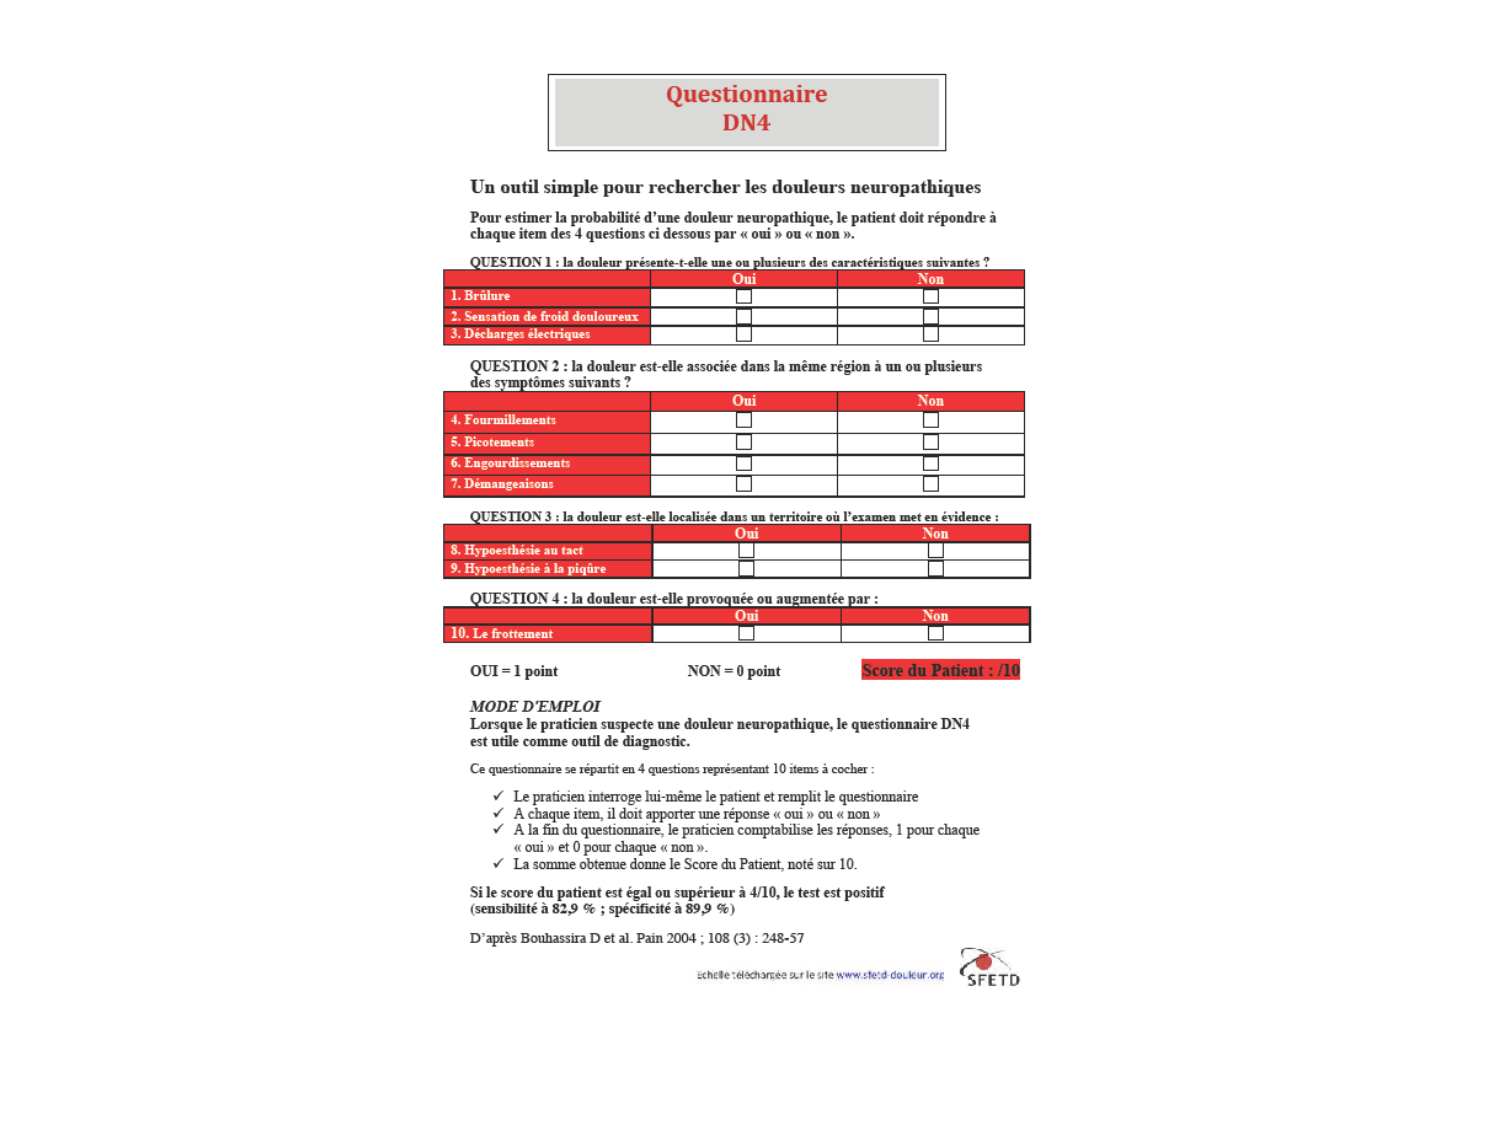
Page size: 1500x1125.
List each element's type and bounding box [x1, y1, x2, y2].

text_box [383, 42, 1115, 1077]
